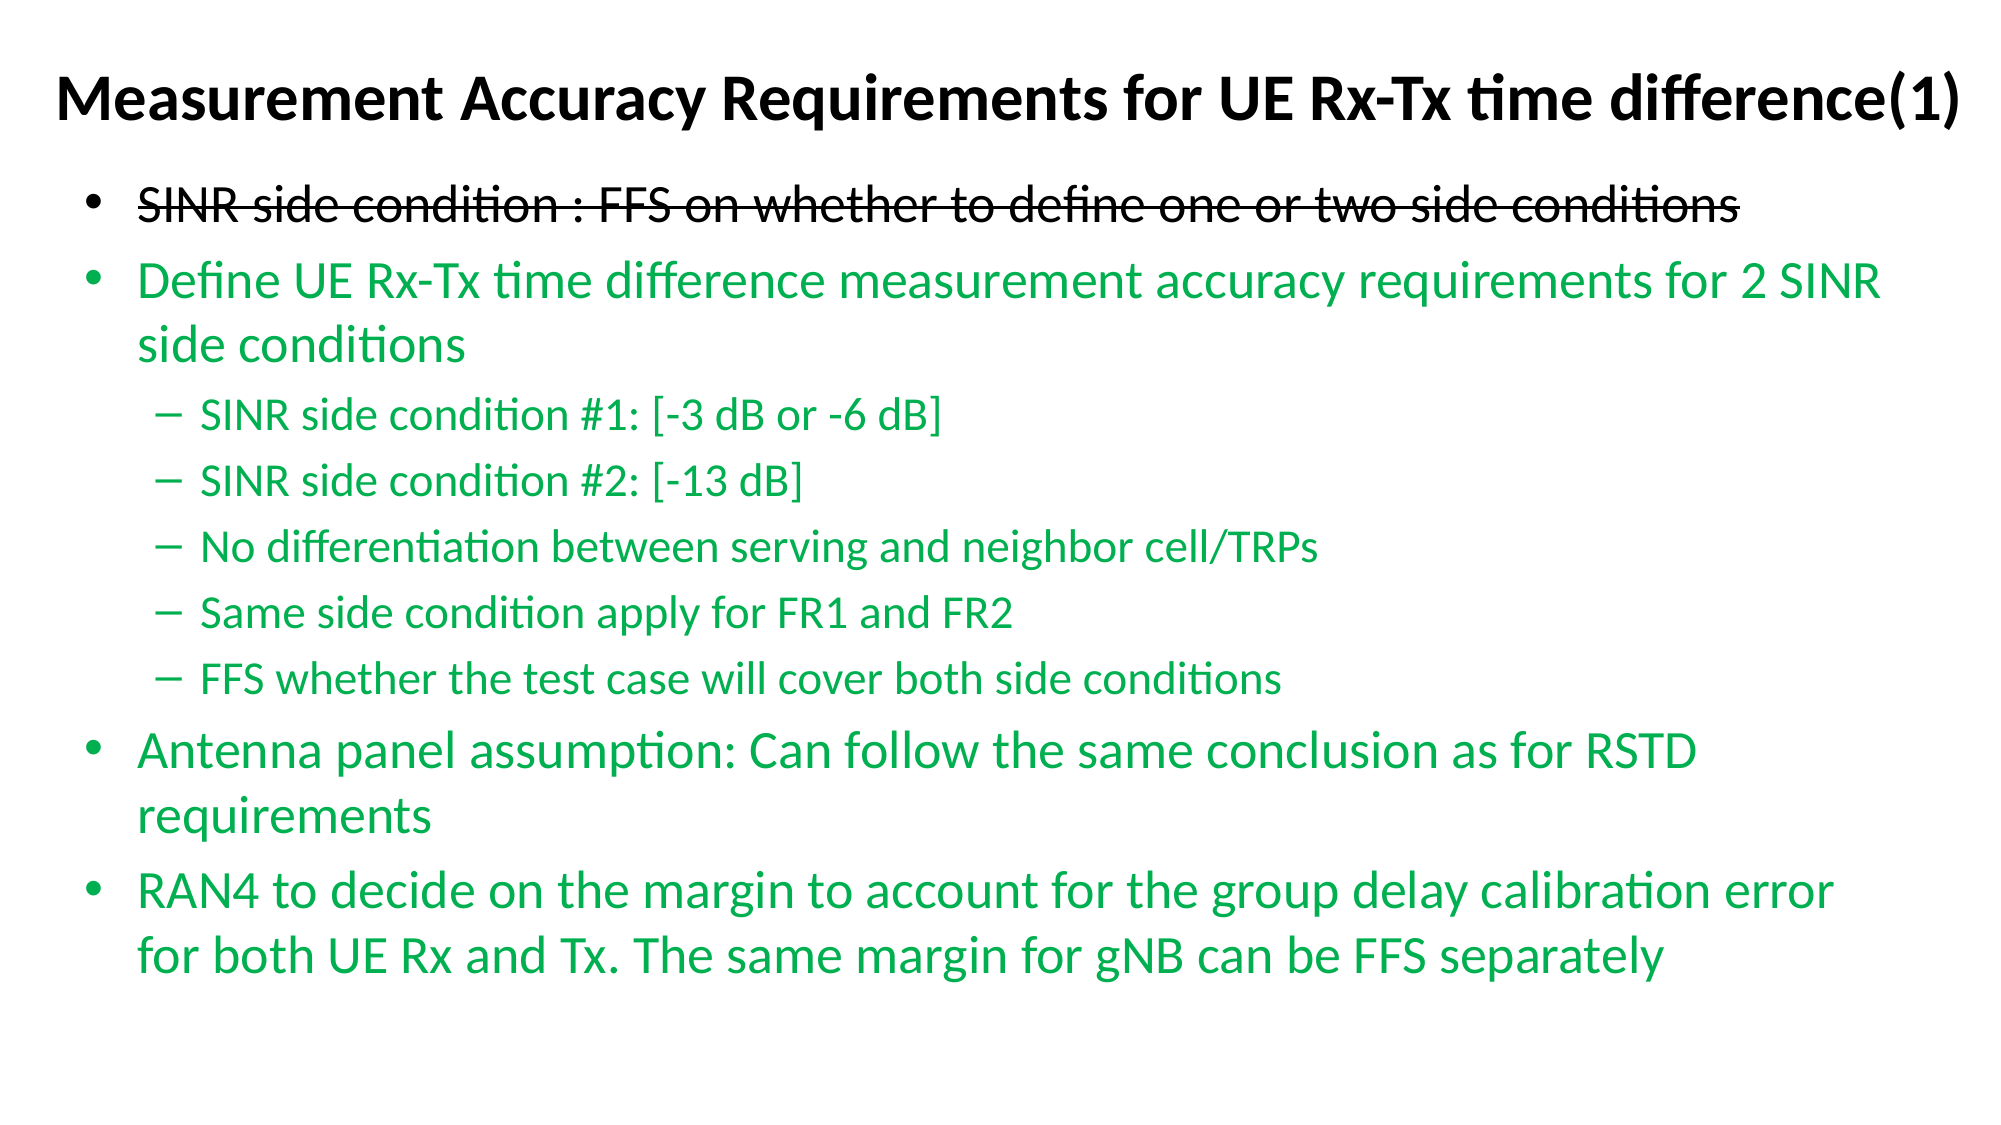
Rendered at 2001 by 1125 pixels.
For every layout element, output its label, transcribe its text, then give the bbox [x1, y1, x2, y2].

list SINR side condition : FFS on whether to define one or two side conditions Define UE Rx-Tx time difference measurement accuracy requirements for 2 SINR side conditions SINR side condition #1: [-3 dB or -6 dB] SINR side condition #2: [-13 dB] No differentiation between serving and neighbor cell/TRPs Same side condition apply for FR1 and FR2 FFS whether the test case will cover both side conditions Antenna panel assumption: Can follow the same conclusion as for RSTD requirements RAN4 to decide on the margin to account for the group delay calibration error for both UE Rx and Tx. The same margin for gNB can be FFS separately [69, 160, 1900, 1000]
title Measurement Accuracy Requirements for UE Rx-Tx time difference(1) [19, 0, 2000, 188]
